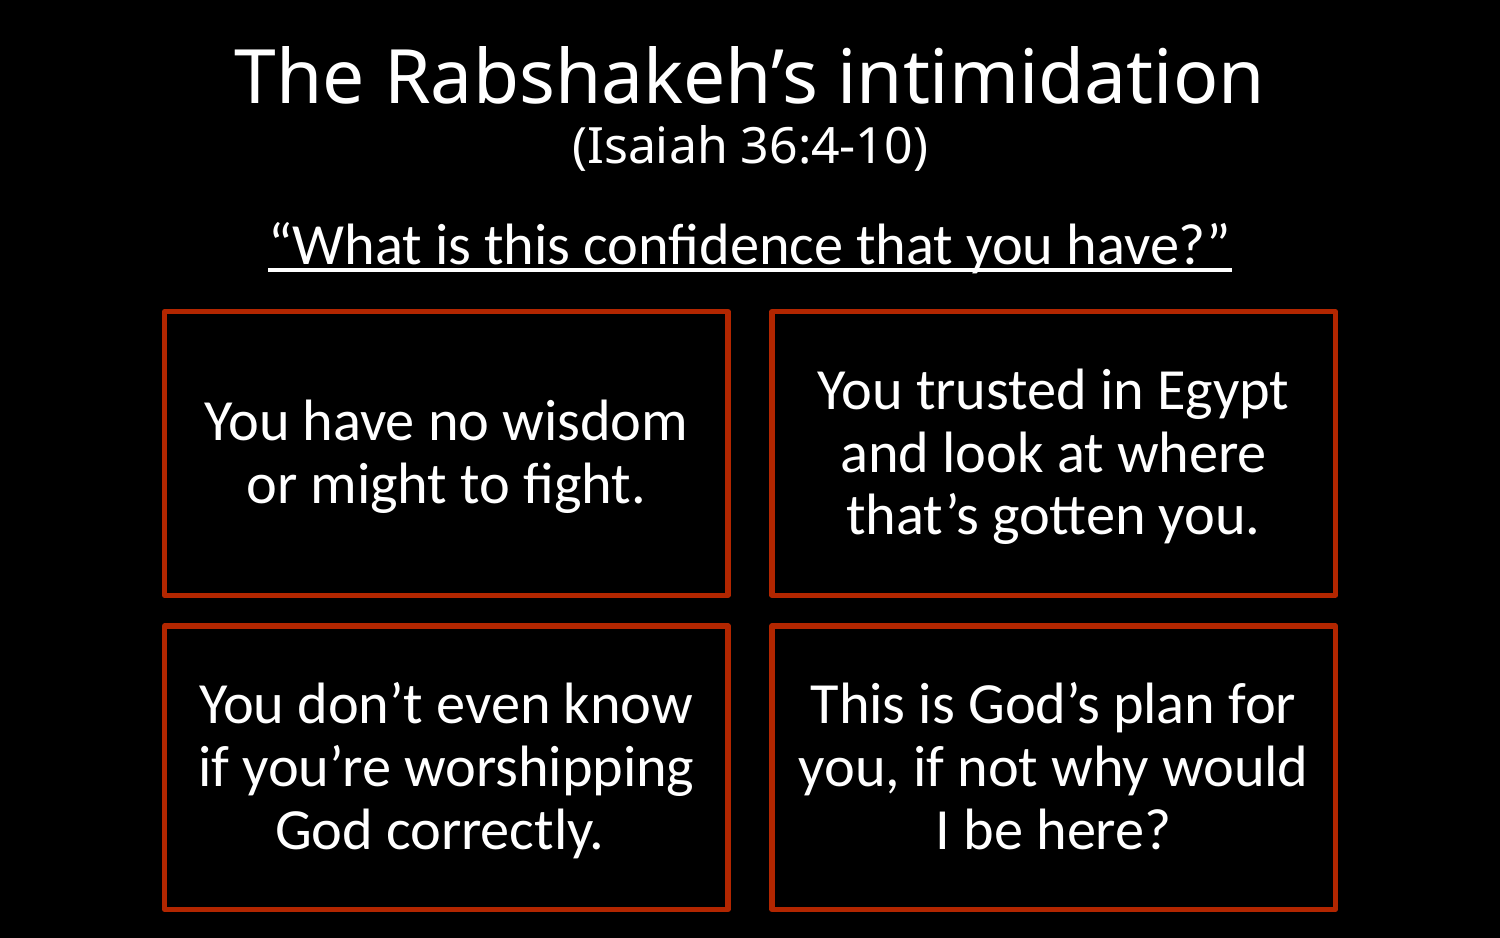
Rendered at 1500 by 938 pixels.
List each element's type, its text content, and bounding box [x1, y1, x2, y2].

text_box You don’t even know if you’re worshipping God correctly. [164, 625, 729, 910]
text_box You trusted in Egypt and look at where that’s gotten you. [771, 311, 1336, 596]
text_box You have no wisdom or might to fight. [164, 311, 729, 596]
title The Rabshakeh’s intimidation (Isaiah 36:4-10) [103, 15, 1397, 197]
list “What is this confidence that you have?” [103, 206, 1397, 802]
text_box This is God’s plan for you, if not why would I be here? [771, 625, 1336, 910]
